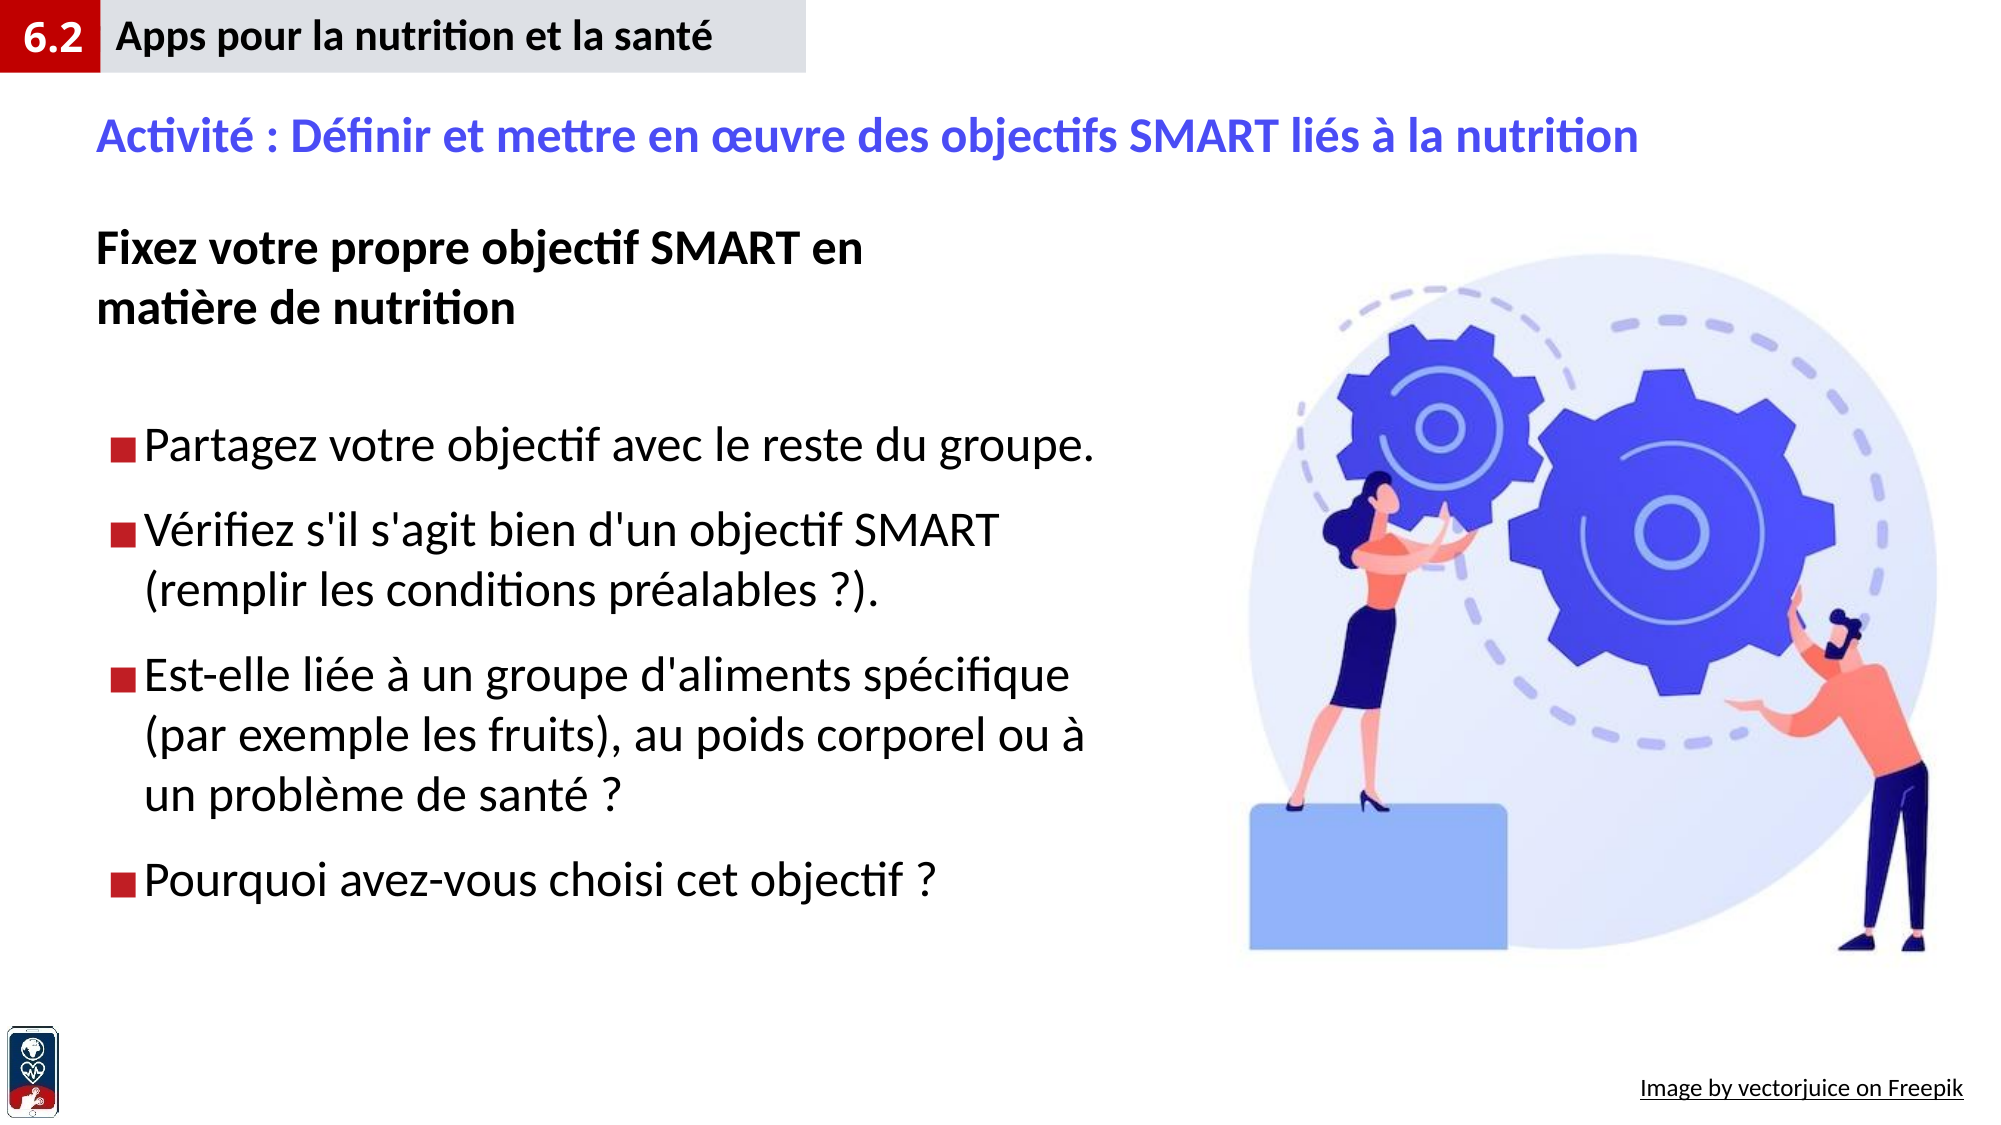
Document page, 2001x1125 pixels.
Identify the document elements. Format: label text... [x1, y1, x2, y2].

picture [1133, 140, 2000, 1065]
list Partagez votre objectif avec le reste du groupe. Vérifiez s'il s'agit bien d'un objectif SMART (remplir les conditions préalables ?). Est-elle liée à un groupe d'aliments spécifique (par exemple les fruits), au poids corporel ou à un problème de santé ? Pourquoi avez-vous choisi cet objectif ? [91, 403, 1128, 1051]
title Activité : Définir et mettre en œuvre des objectifs SMART liés à la nutrition [80, 76, 1896, 197]
list Fixez votre propre objectif SMART en matière de nutrition [80, 206, 1009, 290]
text_box 6.2 [8, 10, 101, 62]
picture [7, 1026, 59, 1118]
text_box Apps pour la nutrition et la santé [100, 0, 806, 73]
text_box Image by vectorjuice on Freepik [1448, 1073, 1979, 1110]
text_box [0, 0, 100, 73]
